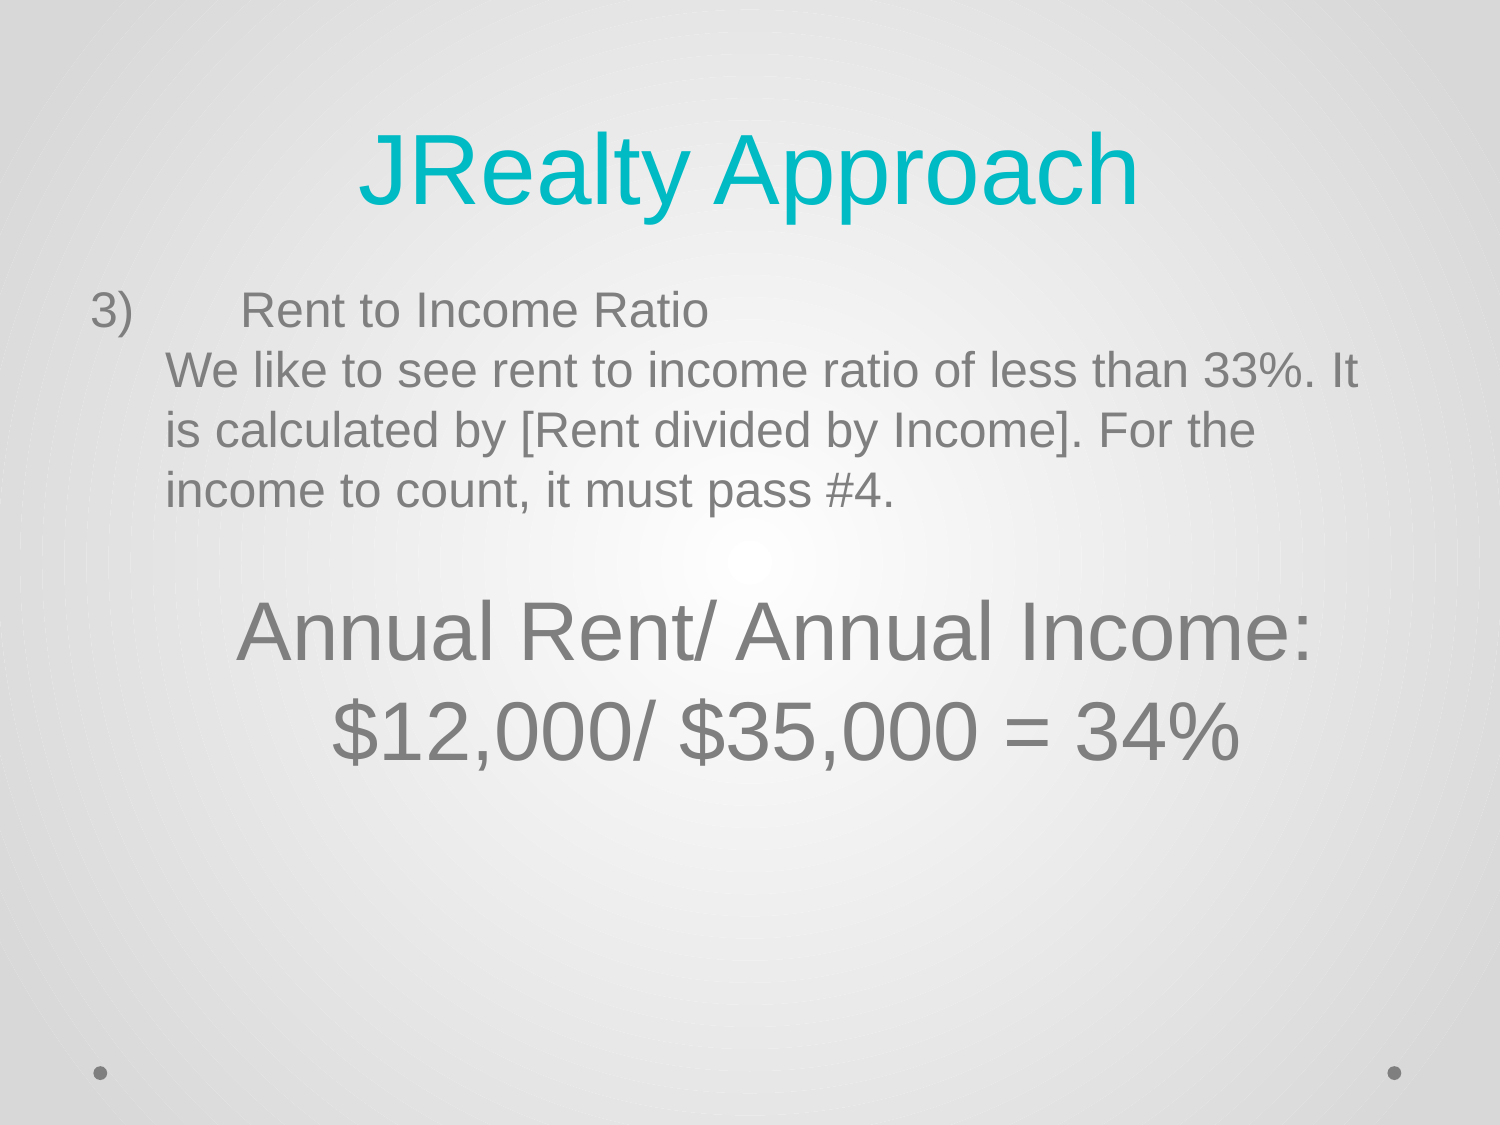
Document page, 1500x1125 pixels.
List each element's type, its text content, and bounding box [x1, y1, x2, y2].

title JRealty Approach [75, 22, 1425, 240]
list 3) Rent to Income Ratio We like to see rent to income ratio of less than 33%. It is calculated by [Rent divided by Income]. For the income to count, it must pass #4. Annual Rent/ Annual Income: $12,000/ $35,000 = 34% [75, 262, 1425, 1039]
